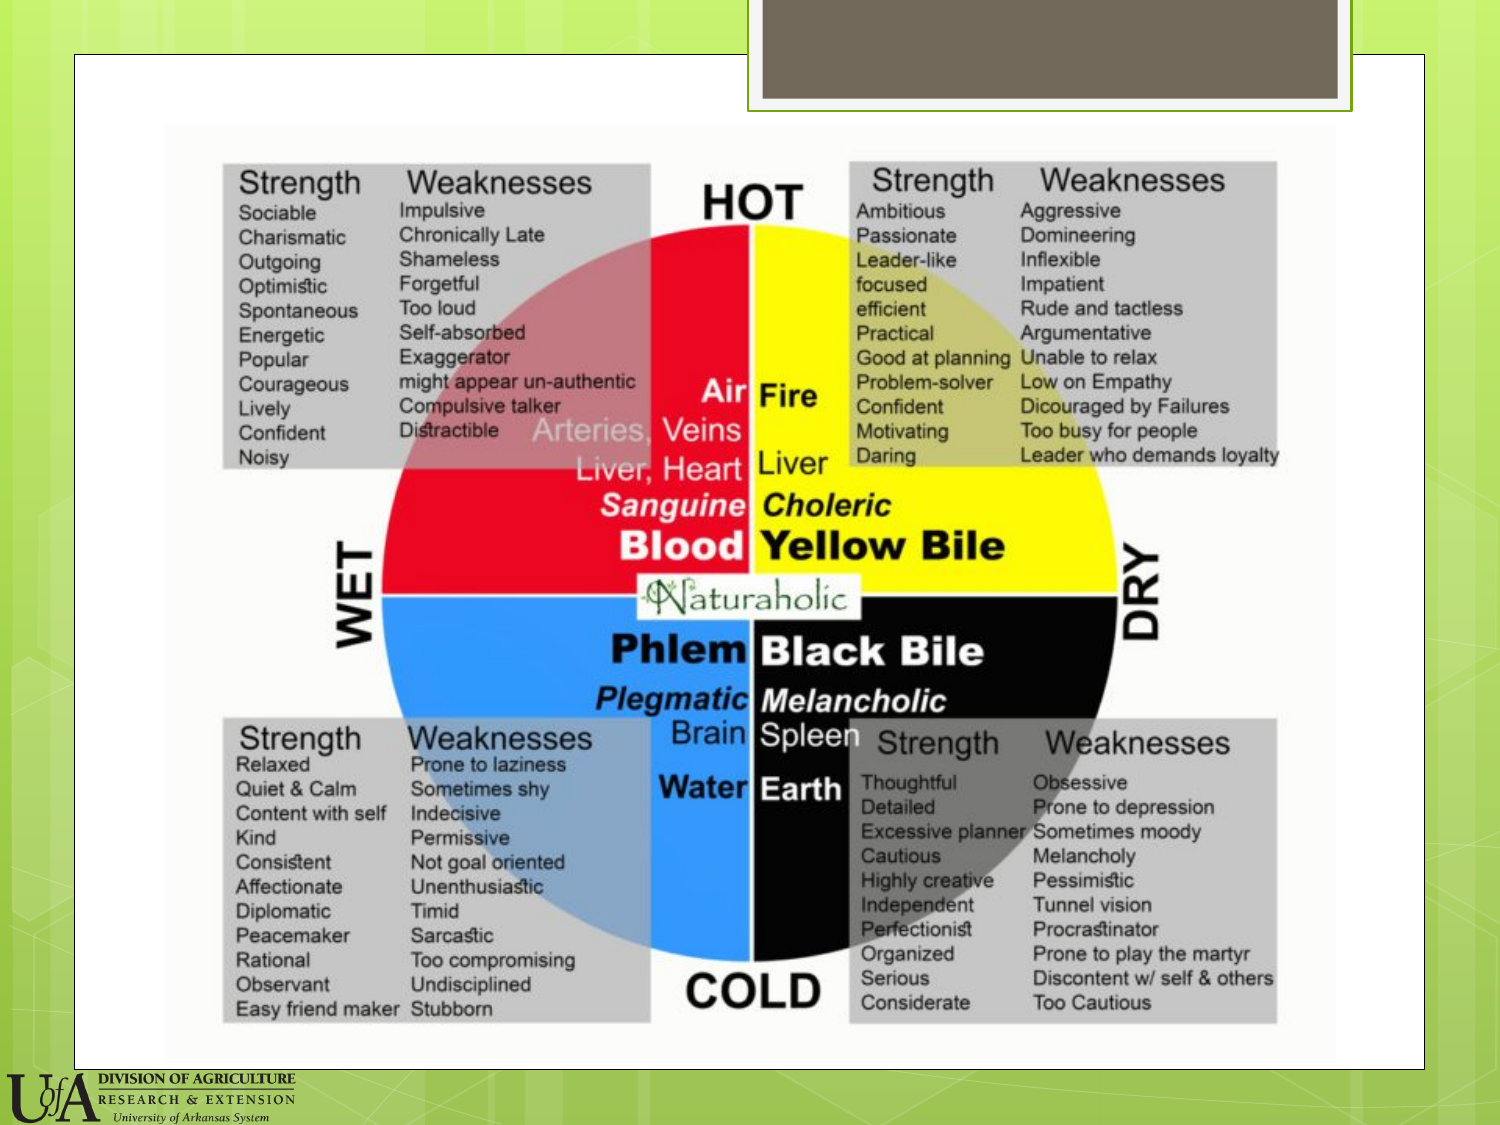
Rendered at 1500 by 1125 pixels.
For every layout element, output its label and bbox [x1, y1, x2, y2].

picture [0, 1071, 301, 1125]
picture [163, 124, 1337, 1063]
